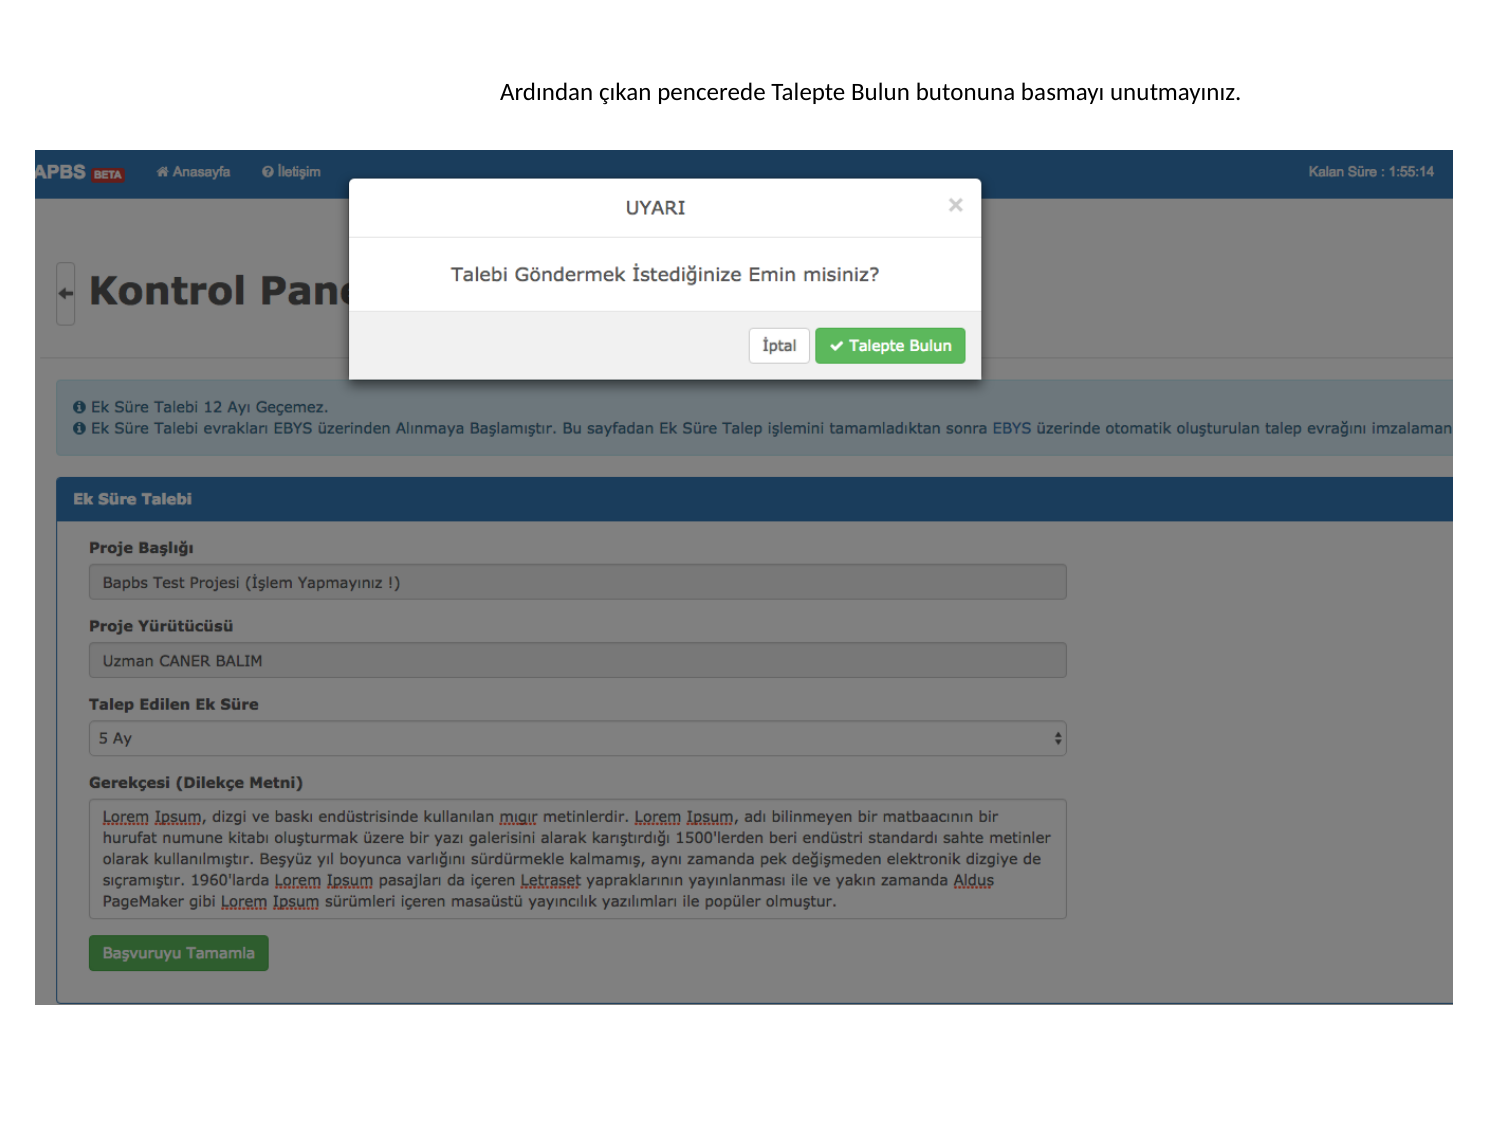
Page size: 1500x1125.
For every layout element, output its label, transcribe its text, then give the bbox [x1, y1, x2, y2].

title Ardından çıkan pencerede Talepte Bulun butonuna basmayı unutmayınız. [35, 45, 1386, 137]
picture [34, 150, 1453, 1005]
